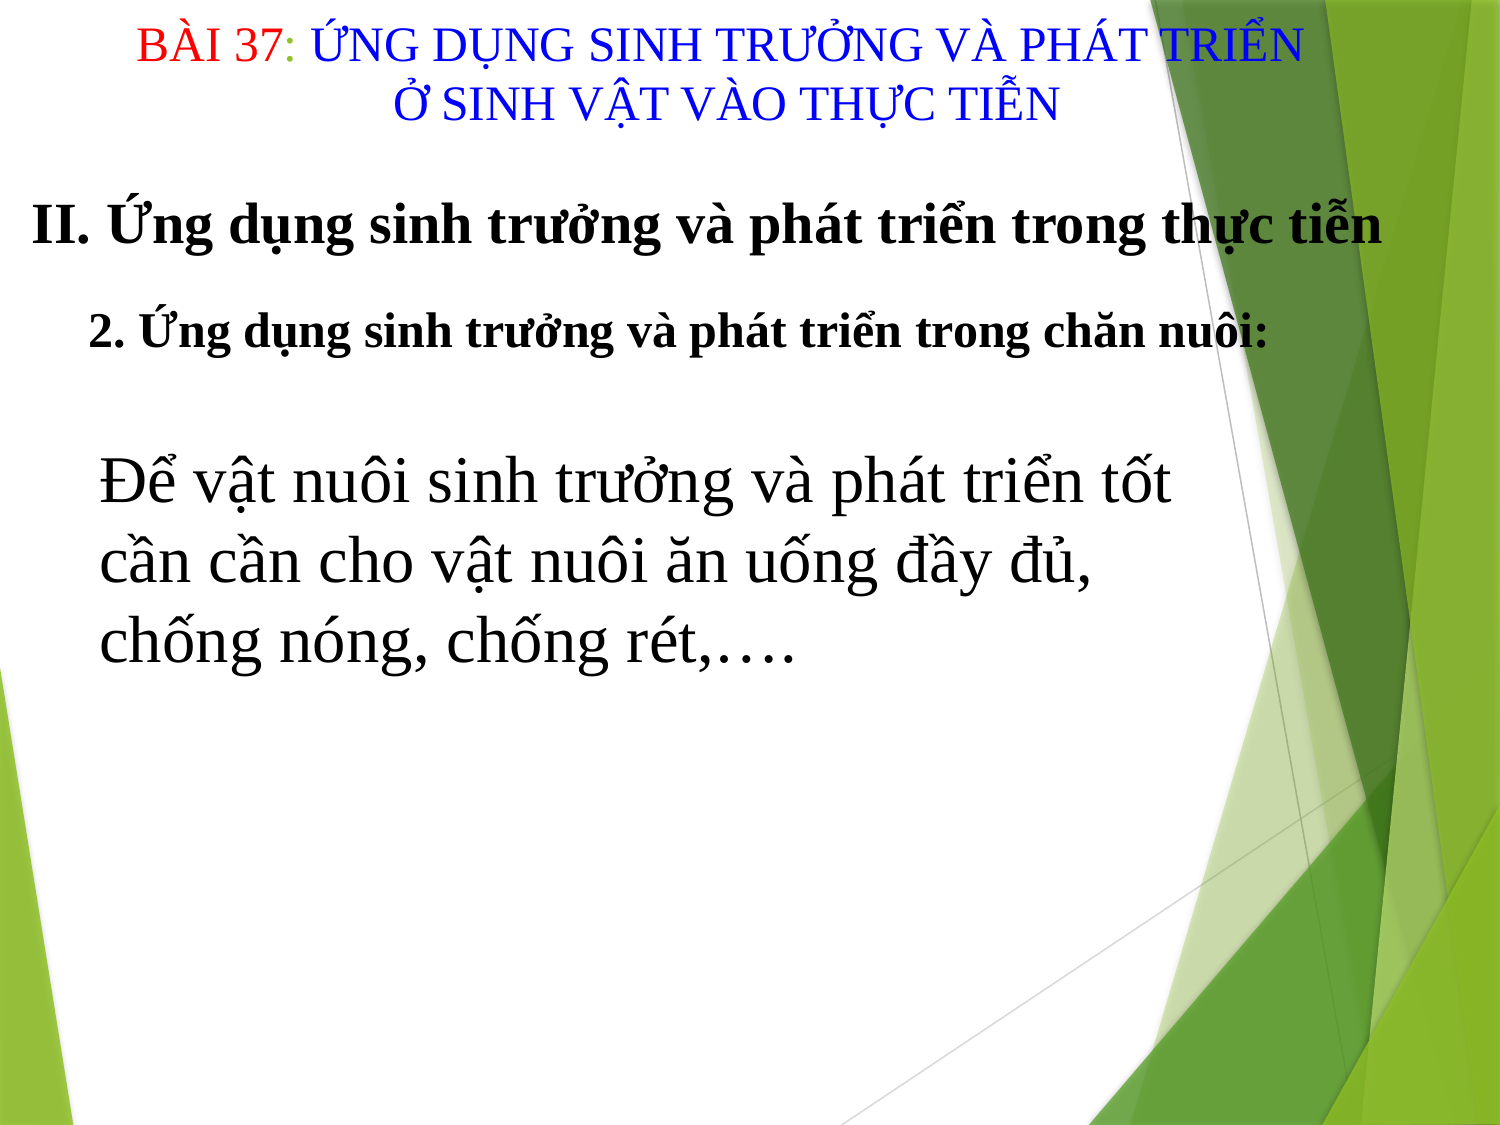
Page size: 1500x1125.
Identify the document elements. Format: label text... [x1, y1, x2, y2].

title BÀI 37: ỨNG DỤNG SINH TRƯỞNG VÀ PHÁT TRIỂN Ở SINH VẬT VÀO THỰC TIỄN [80, 4, 1374, 172]
text_box Để vật nuôi sinh trưởng và phát triển tốt cần cần cho vật nuôi ăn uống đầy đủ, chống nóng, chống rét,…. [80, 428, 1246, 683]
text_box II. Ứng dụng sinh trưởng và phát triển trong thực tiễn [16, 172, 1500, 263]
text_box 2. Ứng dụng sinh trưởng và phát triển trong chăn nuôi: [0, 290, 1437, 365]
